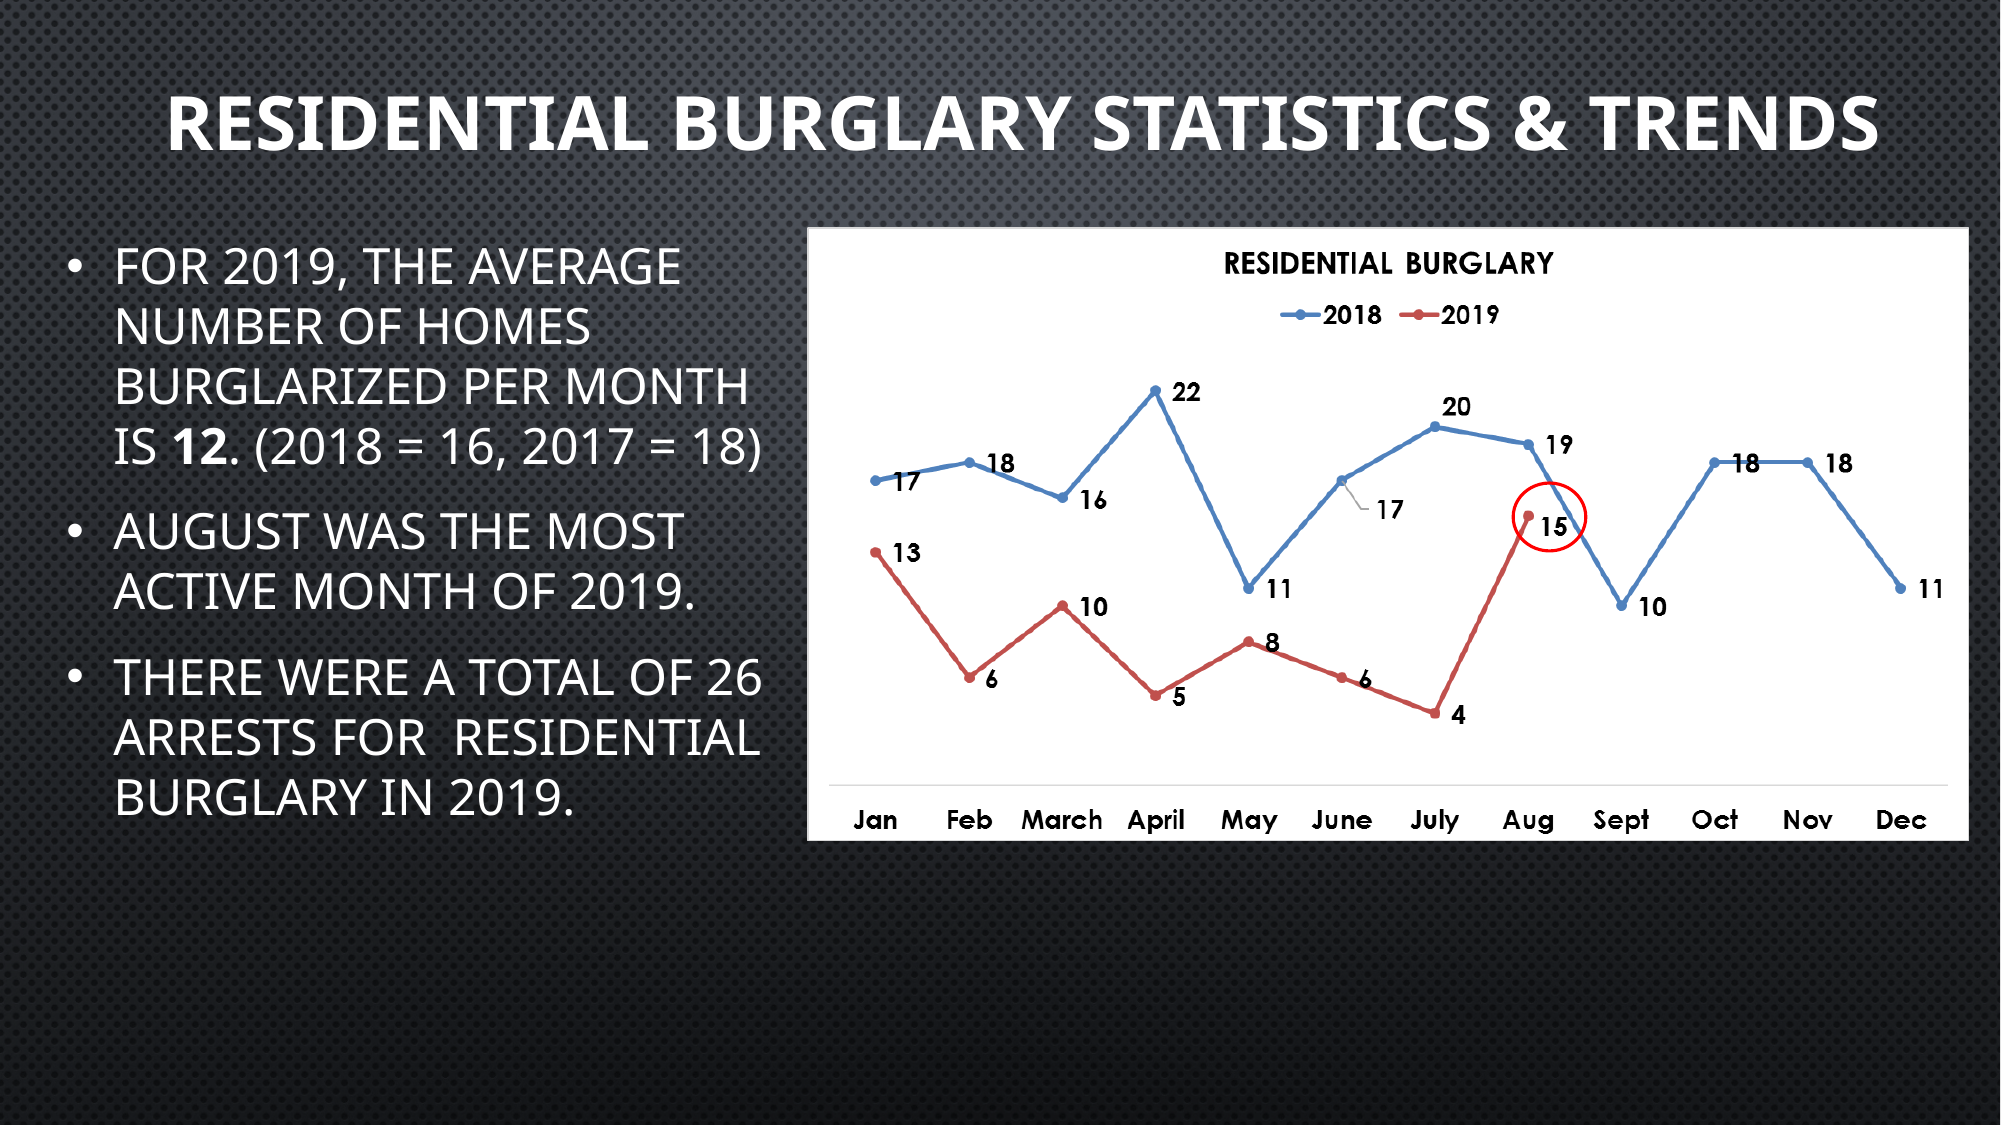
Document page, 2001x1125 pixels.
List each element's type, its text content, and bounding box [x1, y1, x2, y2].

list For 2019, the average number of homes burglarized per month is 12. (2018 = 16, 2017 = 18) August was the most active month of 2019. There were a total of 26 Arrests for residential burglary in 2019. [51, 227, 782, 904]
title Residential burglary STATISTICS & trends [97, 33, 1969, 207]
picture [807, 227, 1969, 841]
